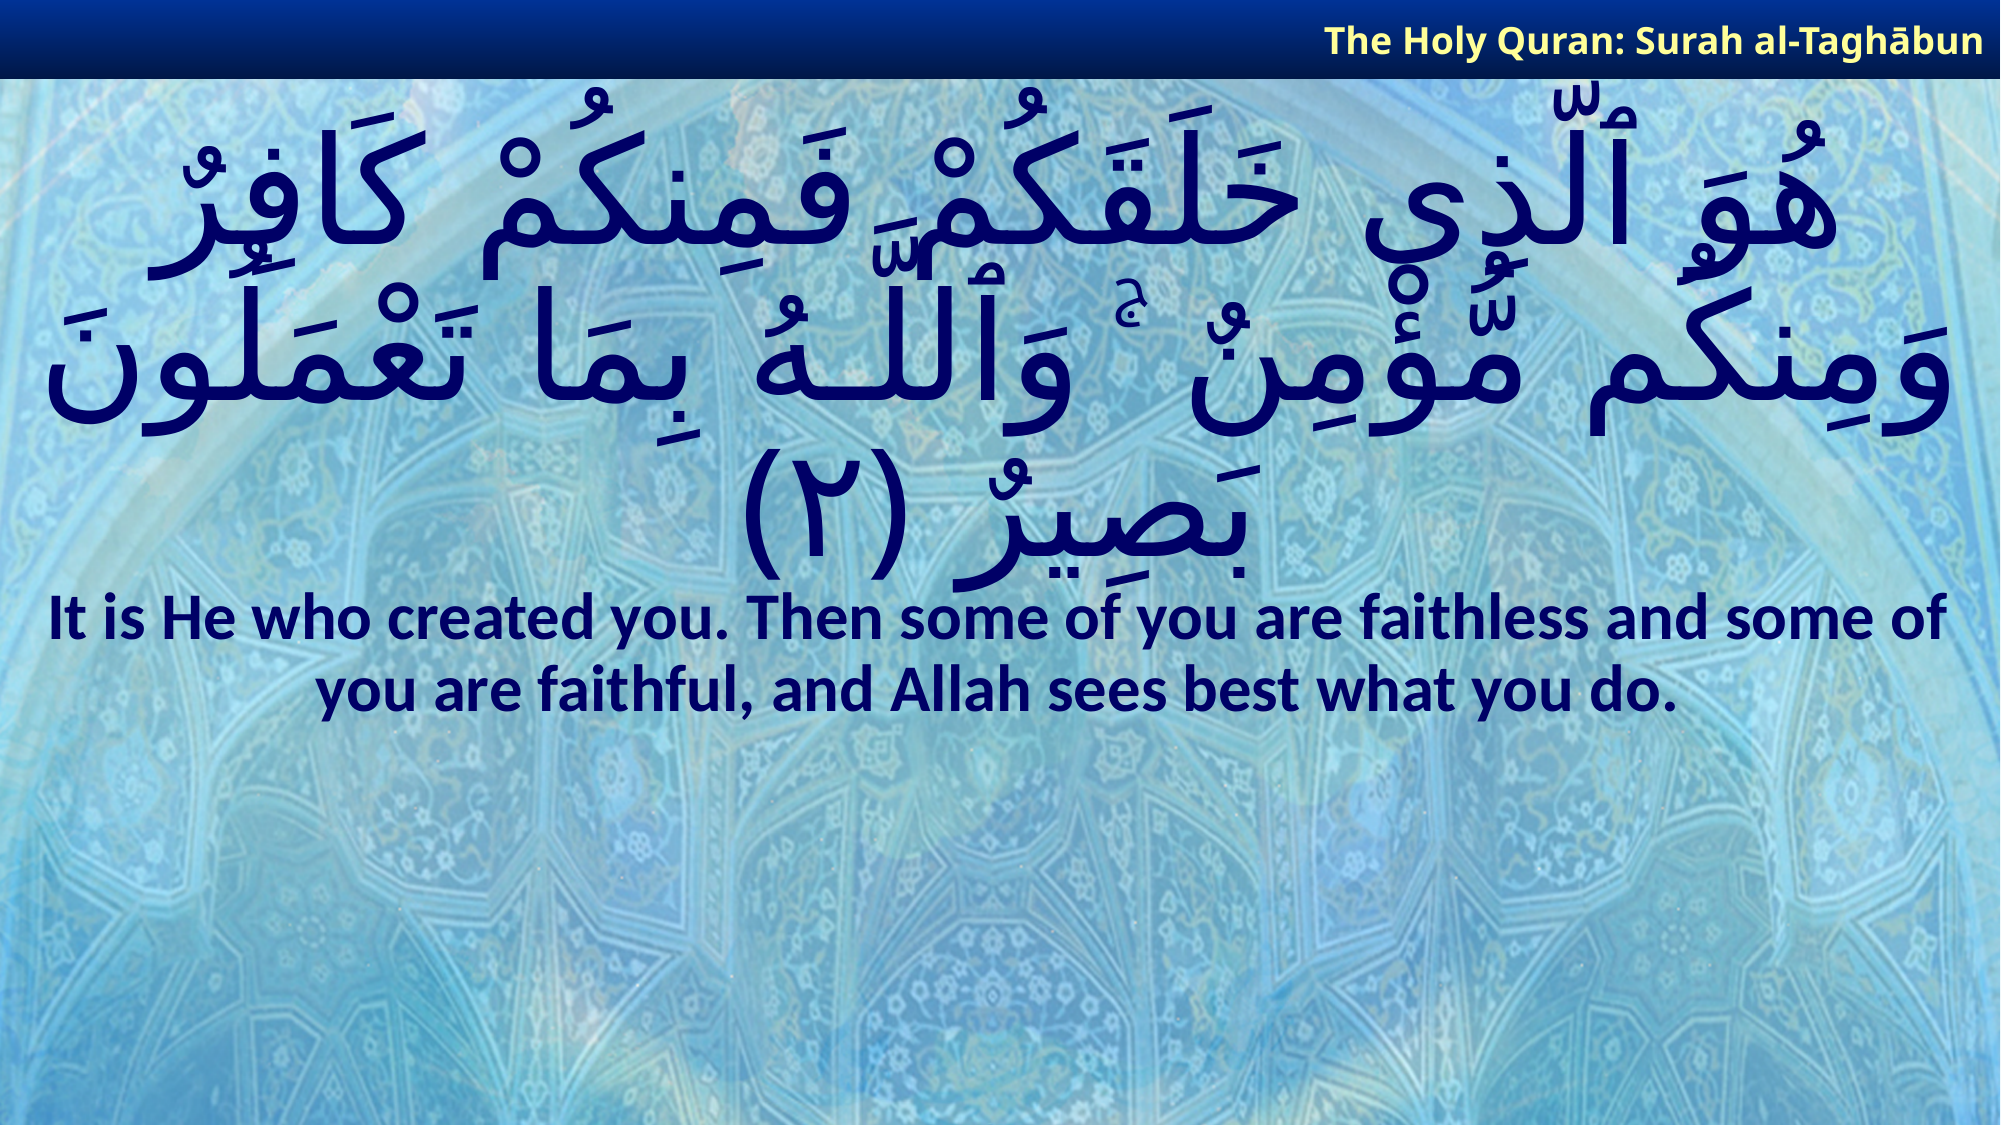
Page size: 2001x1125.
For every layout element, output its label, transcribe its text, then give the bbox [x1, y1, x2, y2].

title هُوَ ٱلَّذِى خَلَقَكُمْ فَمِنكُمْ كَافِرٌ وَمِنكُم مُّؤْمِنٌ ۚ وَٱللَّـهُ بِمَا تَعْمَلُونَ بَصِيرٌ ﴿٢﴾ [0, 231, 2000, 473]
picture [0, 0, 2001, 1125]
text_box The Holy Quran: Surah al-Taghābun [0, 0, 2000, 79]
subtitle It is He who created you. Then some of you are faithless and some of you are faithful, and Allah sees best what you do. [7, 574, 1989, 862]
